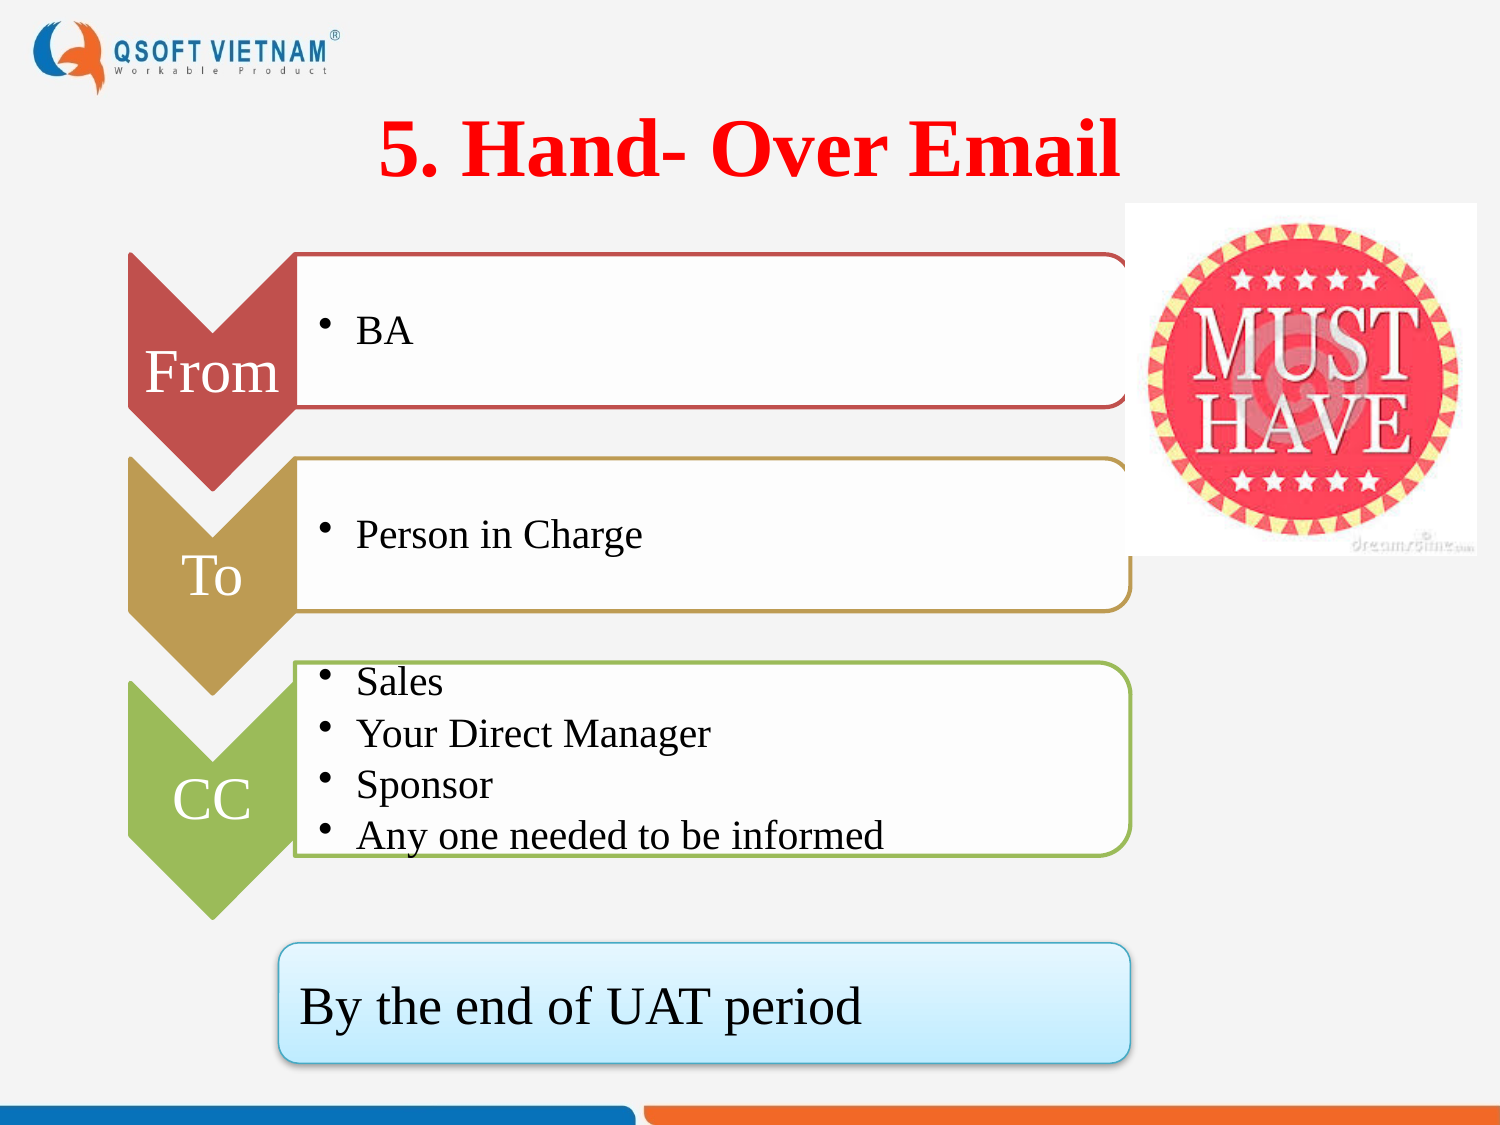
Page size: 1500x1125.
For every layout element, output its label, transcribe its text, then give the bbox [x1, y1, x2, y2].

picture [0, 0, 1500, 1125]
text_box By the end of UAT period [277, 942, 1132, 1065]
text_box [130, 252, 1131, 920]
title 5. Hand- Over Email [74, 82, 1426, 205]
